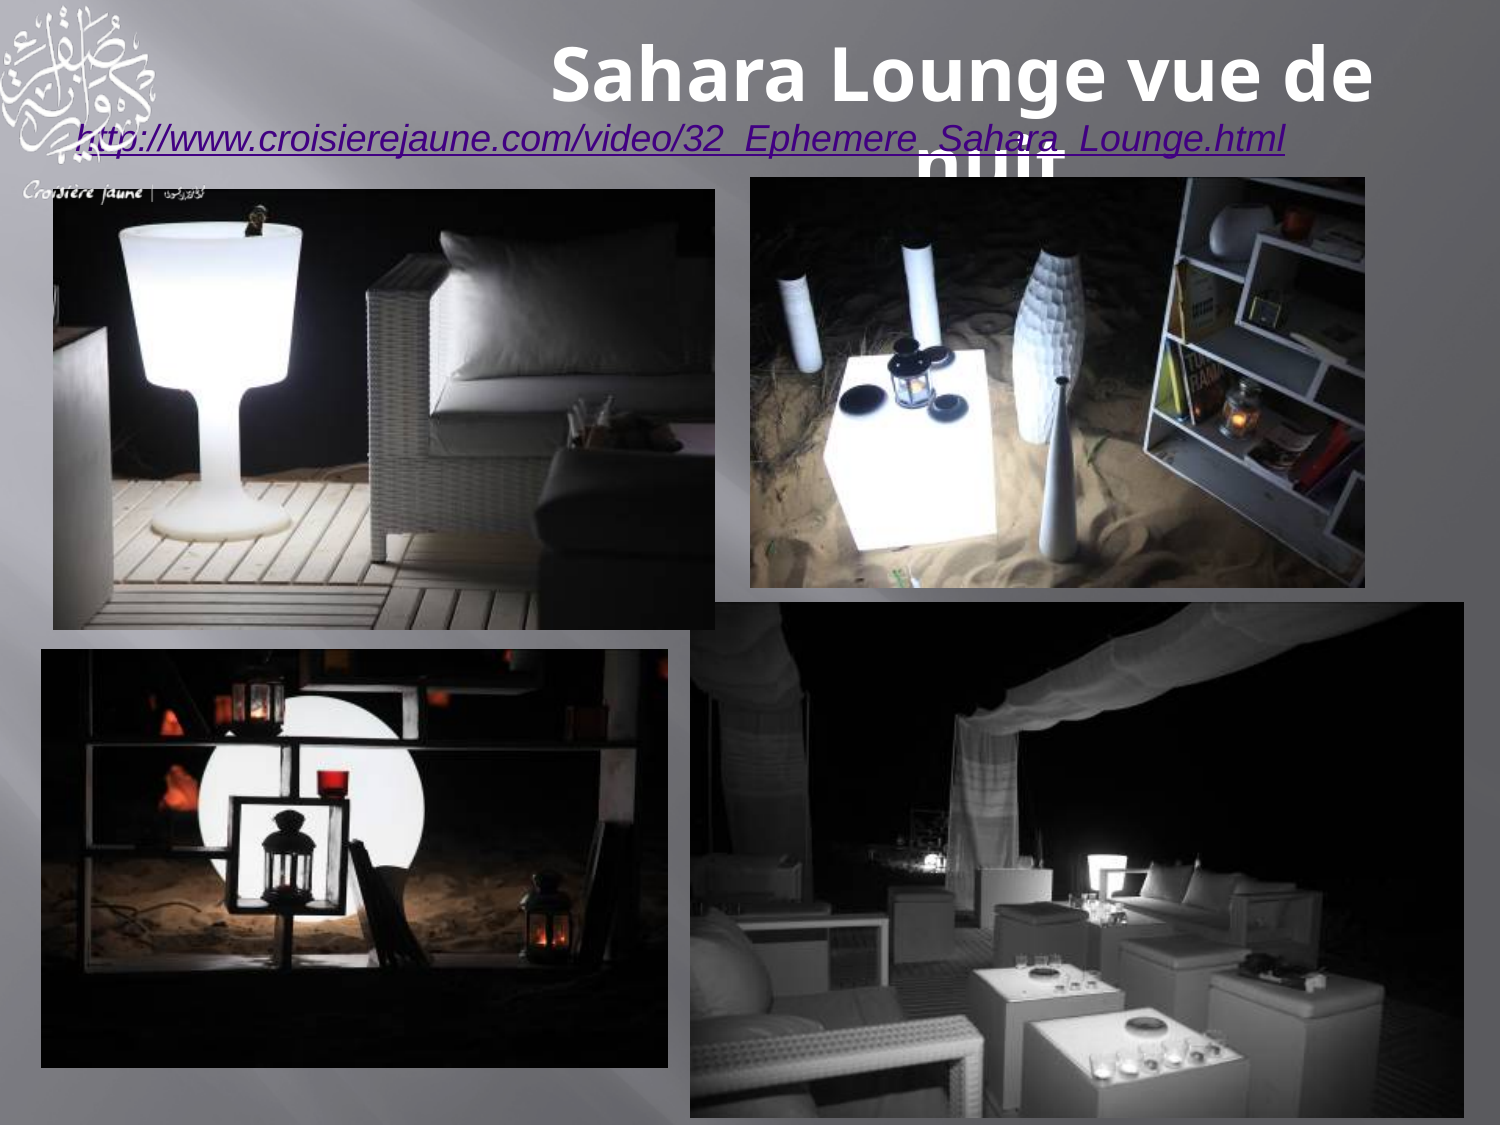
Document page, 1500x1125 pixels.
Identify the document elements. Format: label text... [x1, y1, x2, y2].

text_box http://www.croisierejaune.com/video/32_Ephemere_Sahara_Lounge.html [247, 106, 1313, 190]
picture [40, 649, 668, 1068]
text_box Sahara Lounge vue de nuit [478, 18, 1448, 303]
picture [749, 177, 1365, 588]
picture [0, 5, 1464, 1118]
